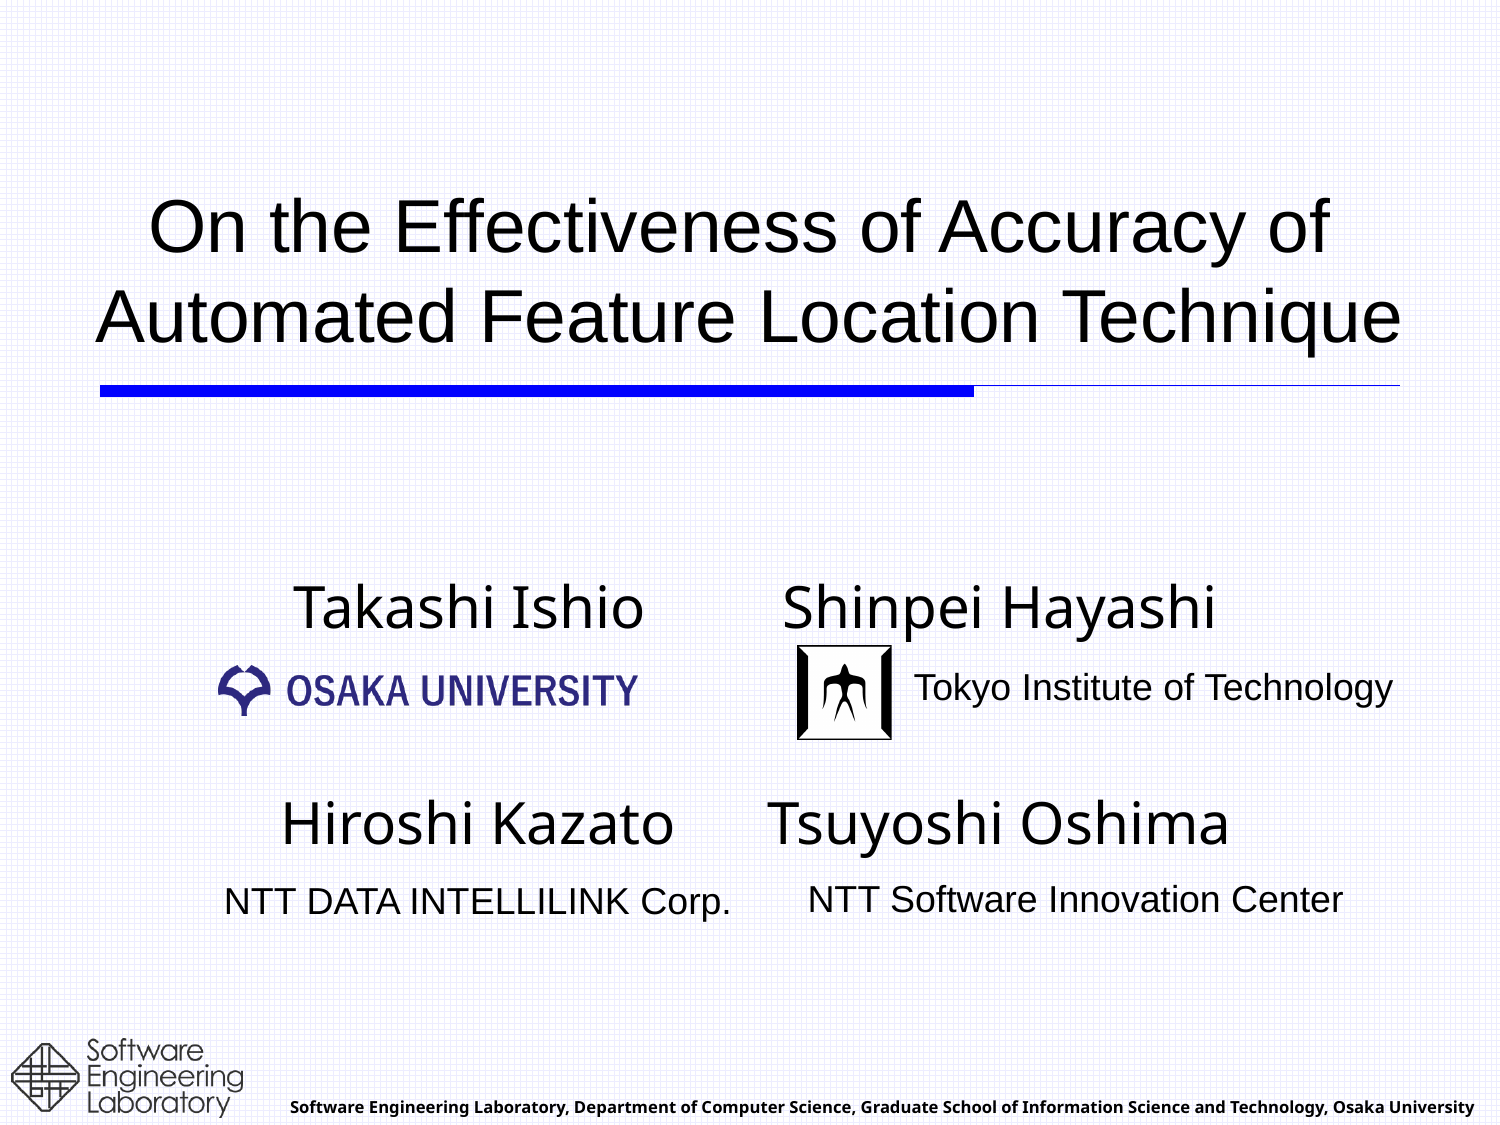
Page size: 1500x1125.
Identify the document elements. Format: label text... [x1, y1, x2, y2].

picture [11, 1038, 243, 1118]
text_box NTT Software Innovation Center [792, 868, 1359, 928]
text_box Tokyo Institute of Technology [898, 655, 1409, 716]
picture [218, 664, 638, 717]
title On the Effectiveness of Accuracy of Automated Feature Location Technique [52, 148, 1448, 386]
text_box NTT DATA INTELLILINK Corp. [209, 869, 748, 930]
subtitle Takashi Ishio Shinpei Hayashi Hiroshi Kazato Tsuyoshi Oshima [100, 562, 1412, 851]
picture [796, 645, 892, 740]
